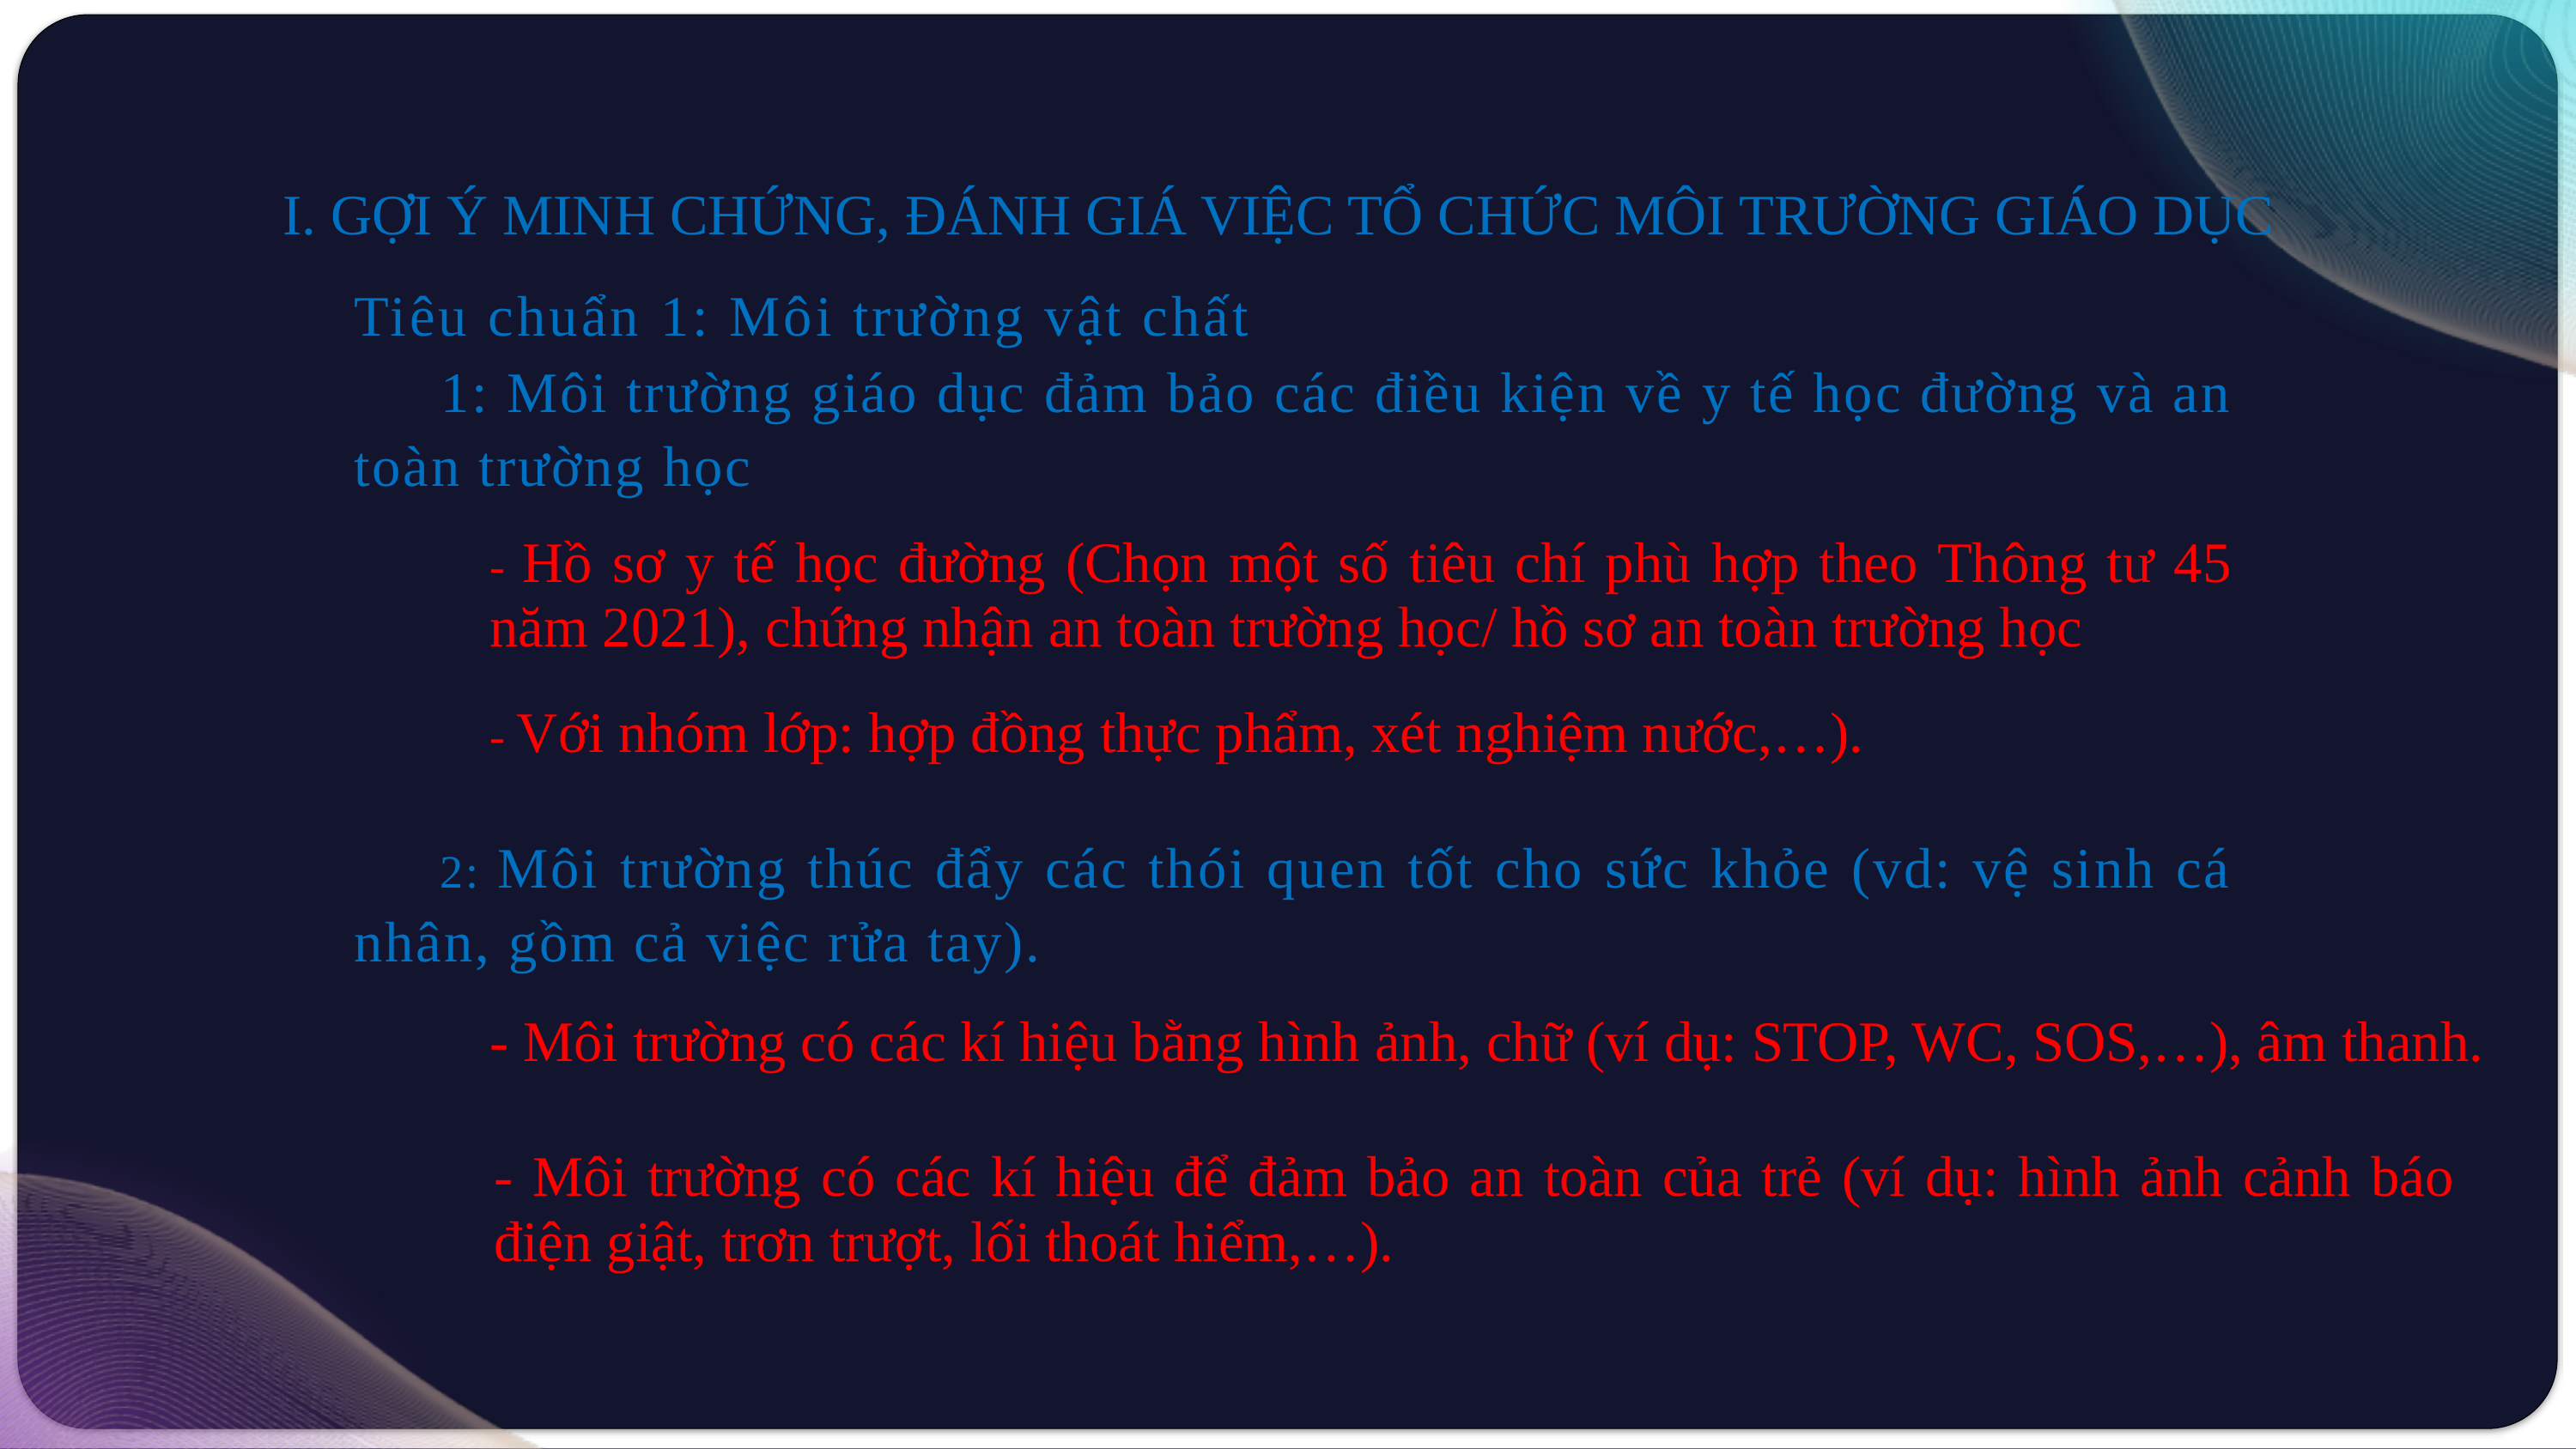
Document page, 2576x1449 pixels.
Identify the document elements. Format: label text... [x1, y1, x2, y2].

picture [0, 843, 896, 1449]
text_box - Môi trường có các kí hiệu bằng hình ảnh, chữ (ví dụ: STOP, WC, SOS,…), âm thanh. [592, 1007, 2514, 1073]
text_box 2: Môi trường thúc đẩy các thói quen tốt cho sức khỏe (vd: vệ sinh cá nhân, gồm cả việc rửa tay). [354, 825, 2235, 973]
text_box - Môi trường có các kí hiệu để đảm bảo an toàn của trẻ (ví dụ: hình ảnh cảnh báo điện giật, trơn trượt, lối thoát hiểm,…). [592, 1143, 2458, 1273]
picture [1751, 0, 2576, 751]
text_box - Hồ sơ y tế học đường (Chọn một số tiêu chí phù hợp theo Thông tư 45 năm 2021), chứng nhận an toàn trường học/ hồ sơ an toàn trường học [489, 528, 2235, 699]
text_box Tiêu chuẩn 1: Môi trường vật chất [354, 257, 2037, 439]
text_box 1: Môi trường giáo dục đảm bảo các điều kiện về y tế học đường và an toàn trường học [354, 439, 2065, 498]
text_box - Với nhóm lớp: hợp đồng thực phẩm, xét nghiệm nước,…). [489, 699, 2235, 765]
text_box I. GỢI Ý MINH CHỨNG, ĐÁNH GIÁ VIỆC TỔ CHỨC MÔI TRƯỜNG GIÁO DỤC [283, 166, 2037, 326]
